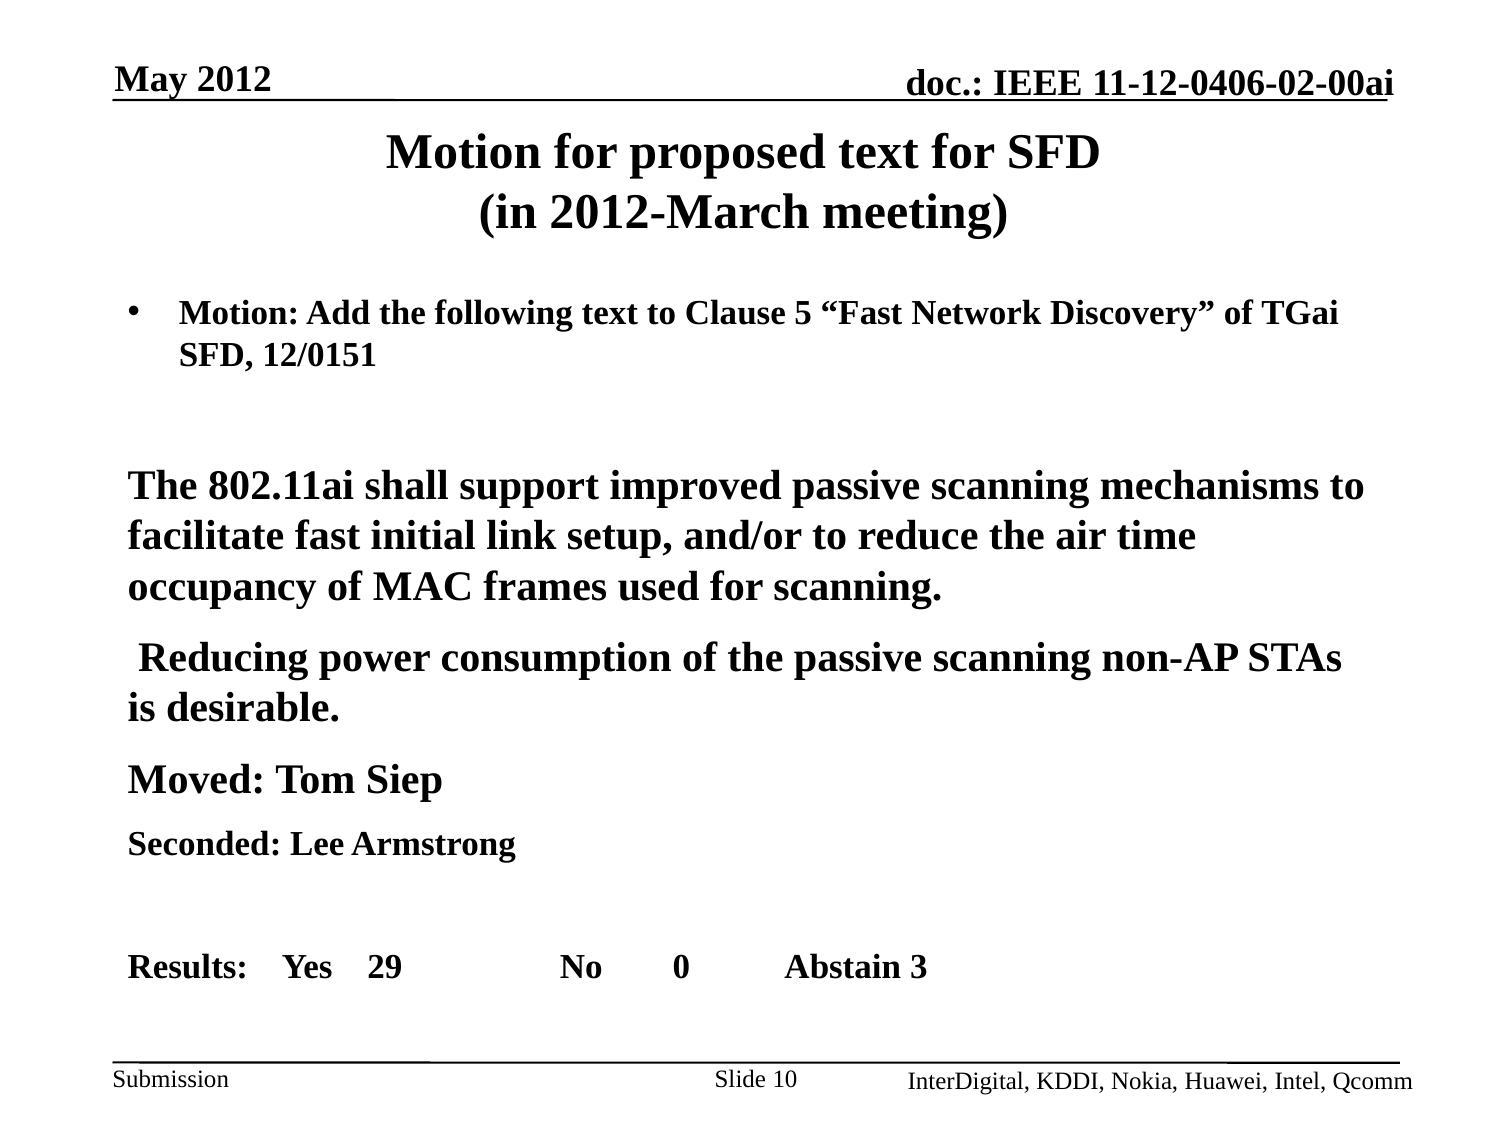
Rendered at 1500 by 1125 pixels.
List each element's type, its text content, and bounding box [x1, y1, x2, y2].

slide_number Slide 10 [712, 1061, 800, 1123]
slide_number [114, 54, 423, 100]
footer InterDigital, KDDI, Nokia, Huawei, Intel, Qcomm [849, 1064, 1414, 1101]
title Motion for proposed text for SFD (in 2012-March meeting) [112, 112, 1388, 218]
list Motion: Add the following text to Clause 5 “Fast Network Discovery” of TGai SFD, 12/0151 The 802.11ai shall support improved passive scanning mechanisms to facilitate fast initial link setup, and/or to reduce the air time occupancy of MAC frames used for scanning. Reducing power consumption of the passive scanning non-AP STAs is desirable. Moved: Tom Siep Seconded: Lee Armstrong Results: Yes 29 No 0 Abstain 3 [112, 218, 1388, 1000]
